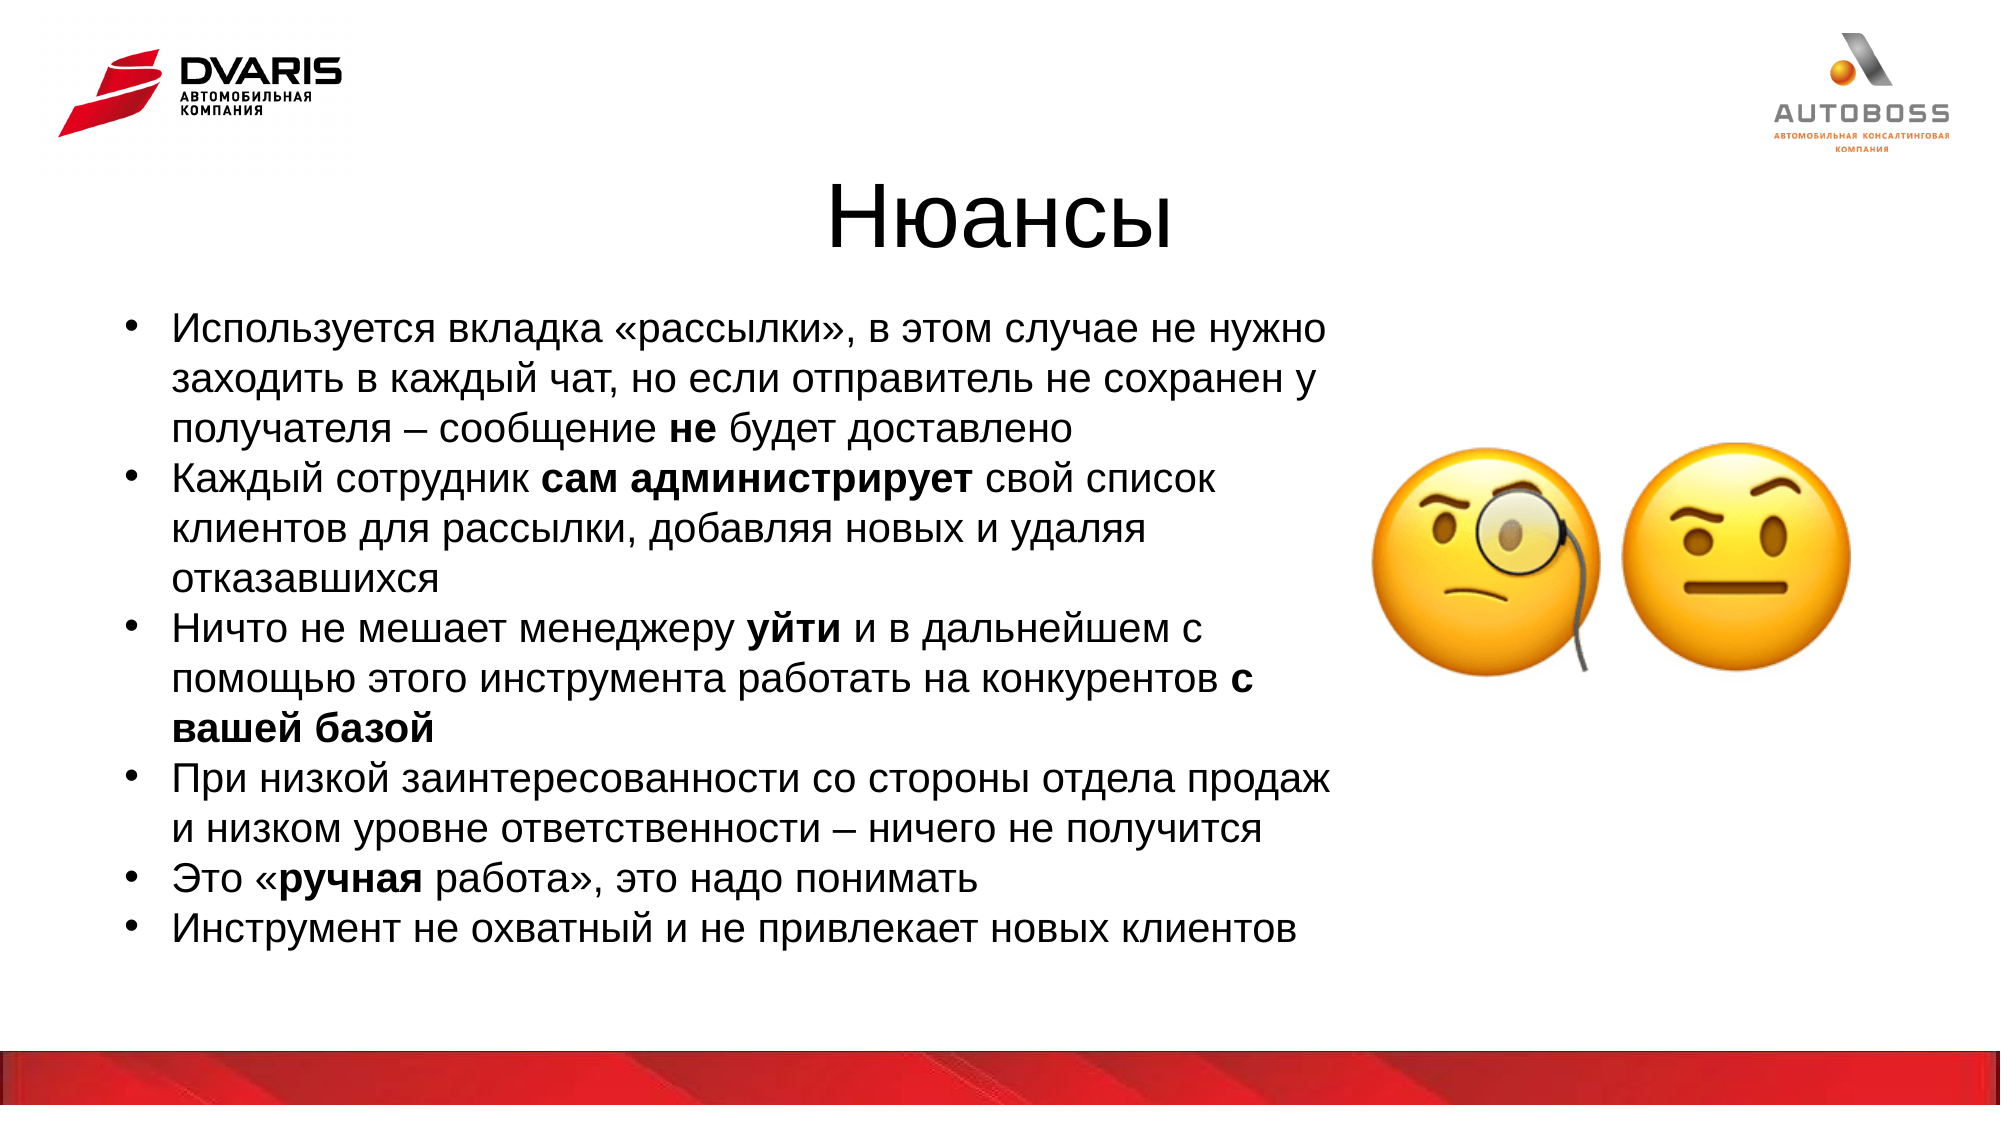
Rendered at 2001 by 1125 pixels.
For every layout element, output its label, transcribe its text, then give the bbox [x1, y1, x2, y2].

picture [1774, 33, 1949, 153]
picture [31, 3, 361, 182]
picture [0, 1051, 2000, 1105]
text_box Используется вкладка «рассылки», в этом случае не нужно заходить в каждый чат, но если отправитель не сохранен у получателя – сообщение не будет доставлено Каждый сотрудник сам администрирует свой список клиентов для рассылки, добавляя новых и удаляя отказавшихся Ничто не мешает менеджеру уйти и в дальнейшем с помощью этого инструмента работать на конкурентов с вашей базой При низкой заинтересованности со стороны отдела продаж и низком уровне ответственности – ничего не получится Это «ручная работа», это надо понимать Инструмент не охватный и не привлекает новых клиентов [109, 293, 1362, 959]
text_box Нюансы [0, 148, 2000, 274]
picture [1361, 437, 1862, 688]
